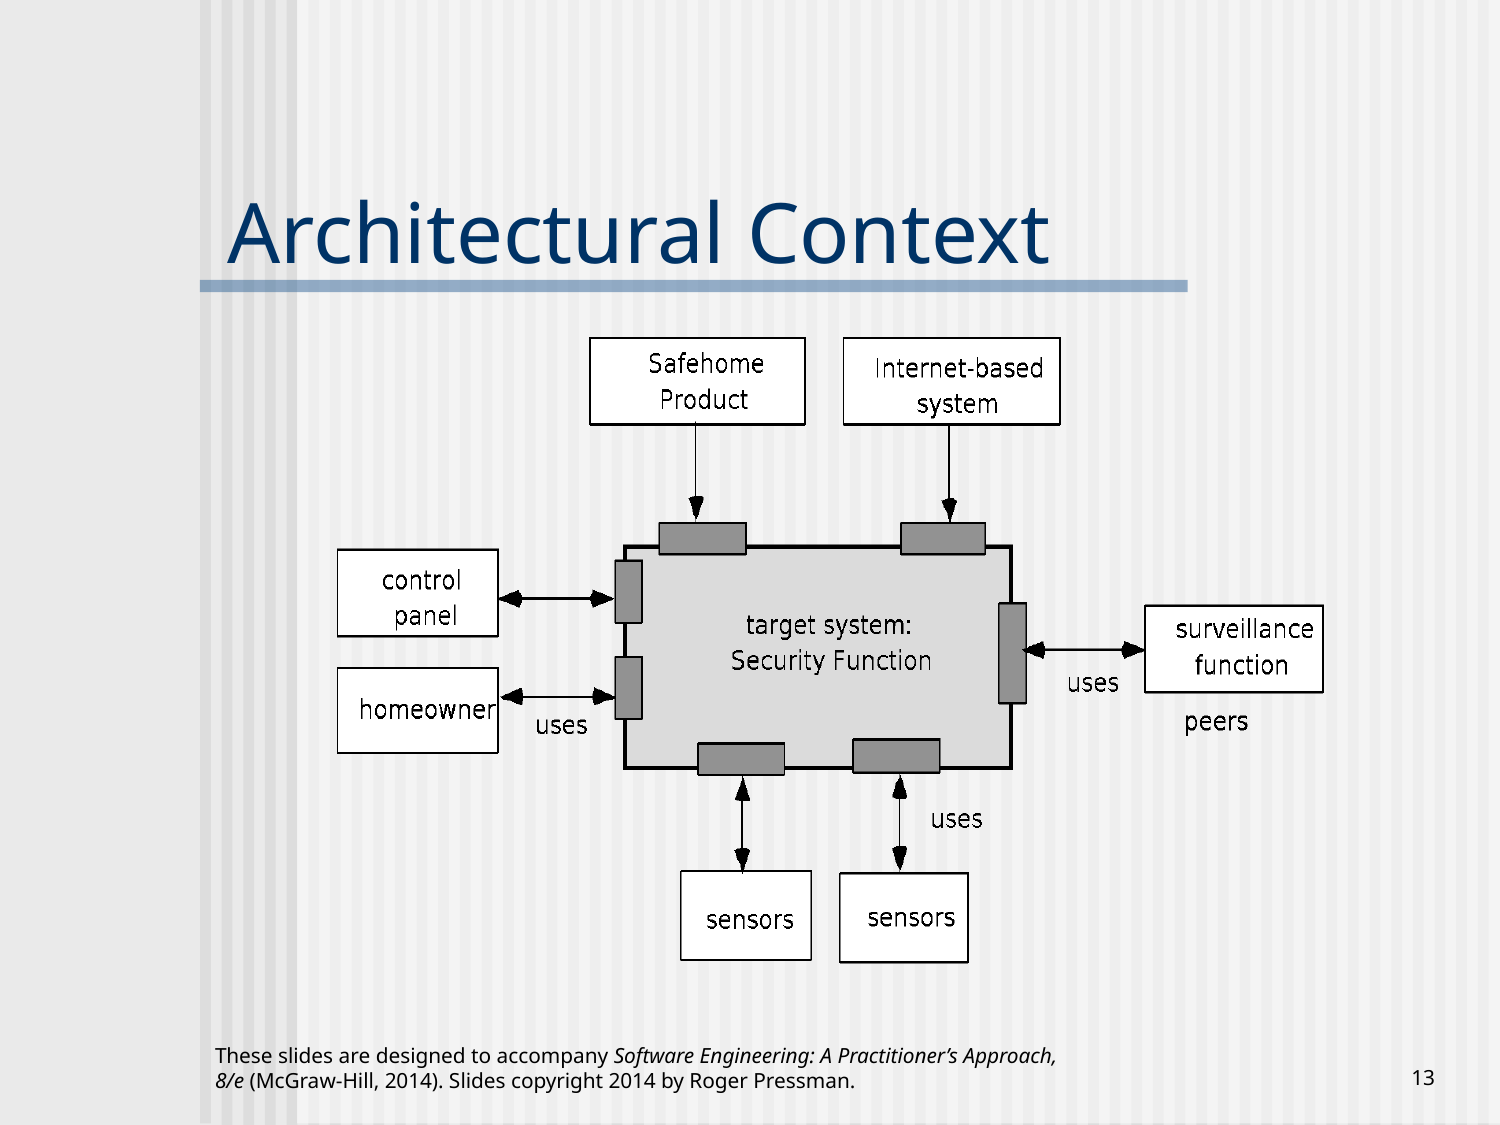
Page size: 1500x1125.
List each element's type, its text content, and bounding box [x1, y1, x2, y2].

text_box ‹#› [1237, 1024, 1450, 1100]
title Architectural Context [212, 174, 1228, 288]
text_box These slides are designed to accompany Software Engineering: A Practitioner’s Approach, 8/e (McGraw-Hill, 2014). Slides copyright 2014 by Roger Pressman. [199, 1024, 1100, 1100]
picture [337, 337, 1326, 965]
